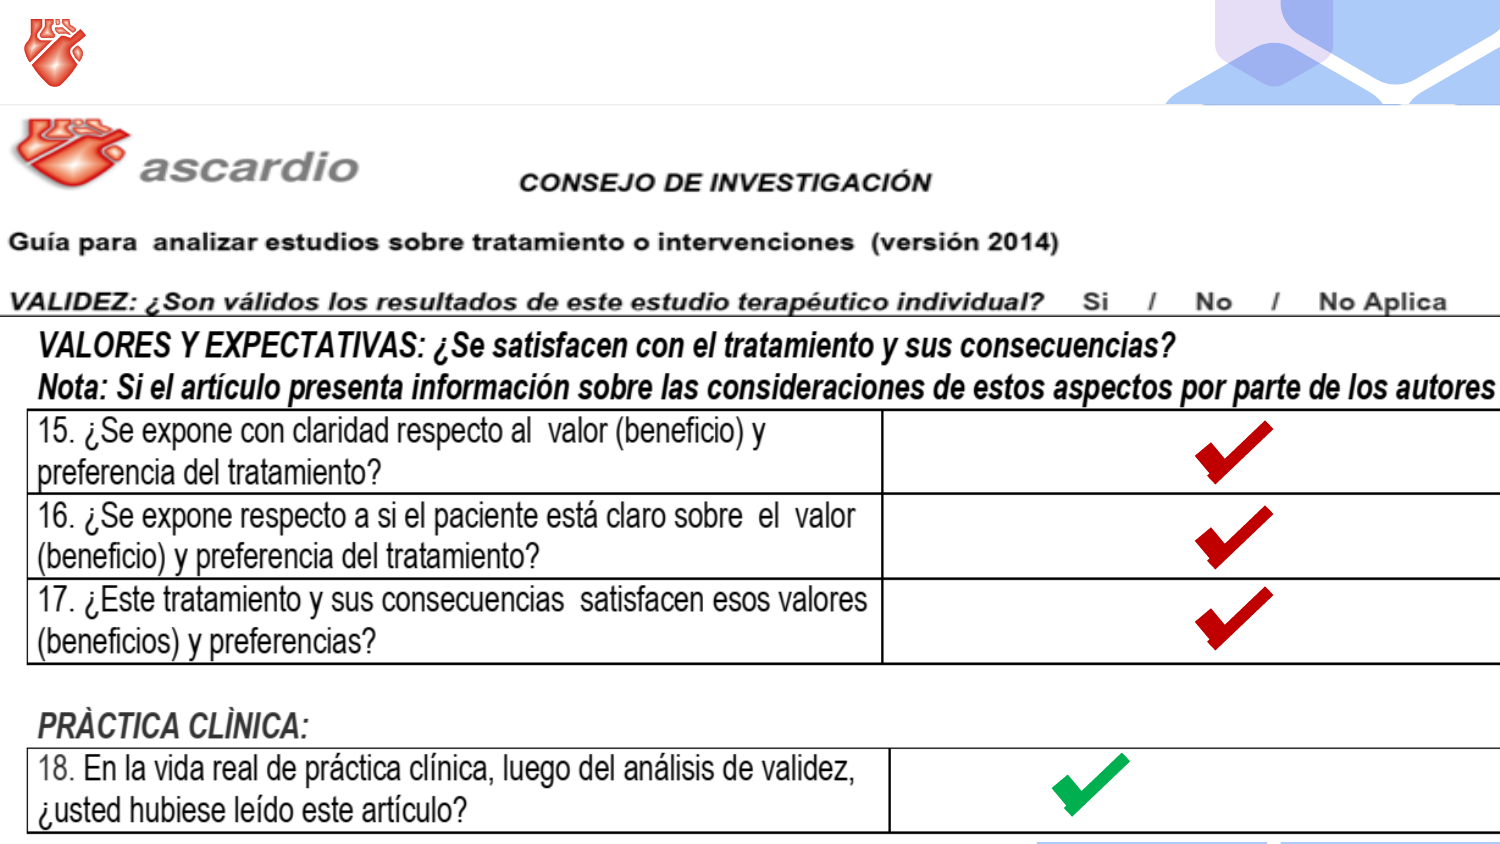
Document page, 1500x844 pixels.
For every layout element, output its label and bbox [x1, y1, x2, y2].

text_box [1199, 446, 1281, 471]
picture [24, 19, 86, 88]
text_box [1199, 530, 1281, 556]
picture [0, 104, 1500, 842]
text_box [1056, 778, 1138, 803]
text_box [1199, 612, 1281, 637]
